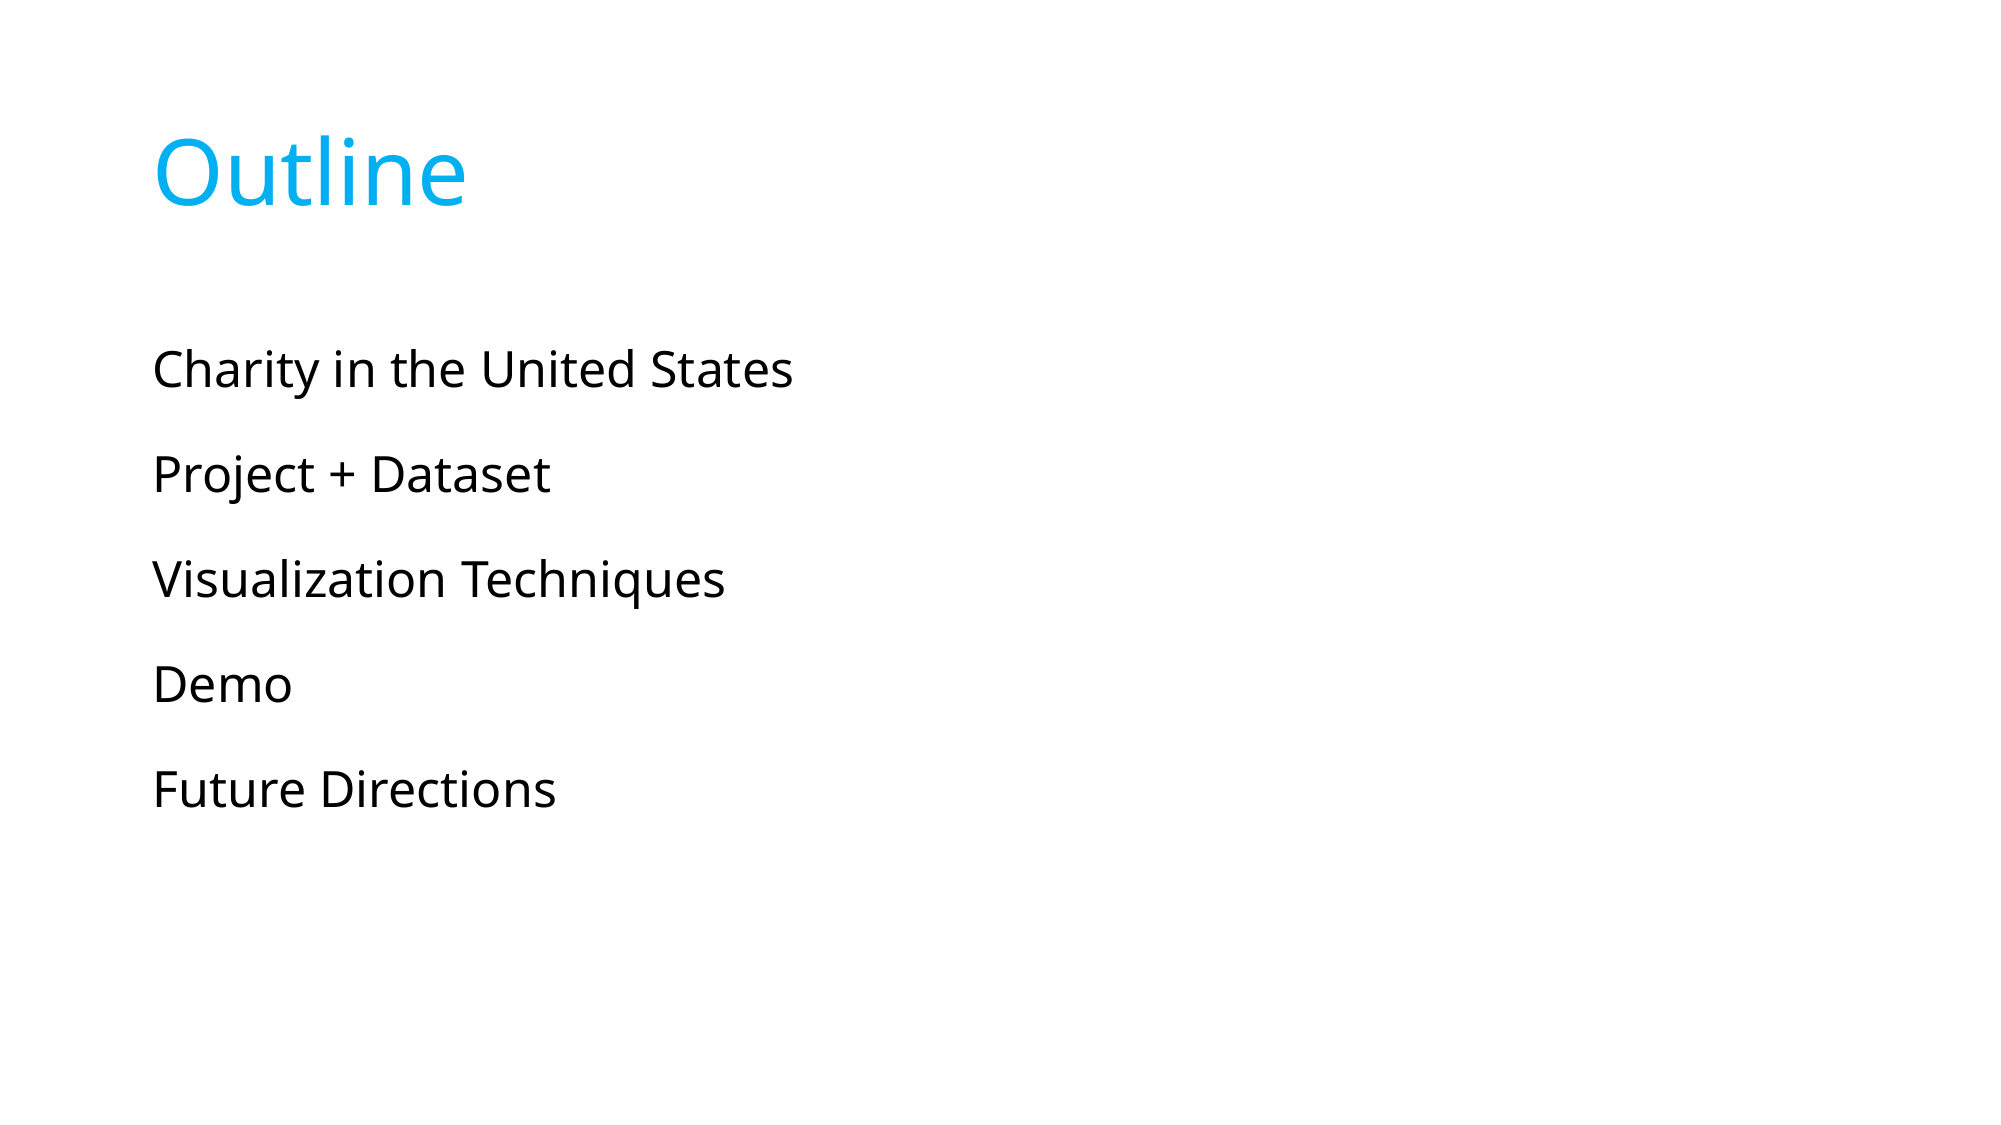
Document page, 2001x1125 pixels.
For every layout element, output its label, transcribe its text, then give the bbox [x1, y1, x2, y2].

title Outline [137, 59, 1863, 278]
list Charity in the United States Project + Dataset Visualization Techniques Demo Future Directions [137, 299, 988, 1014]
